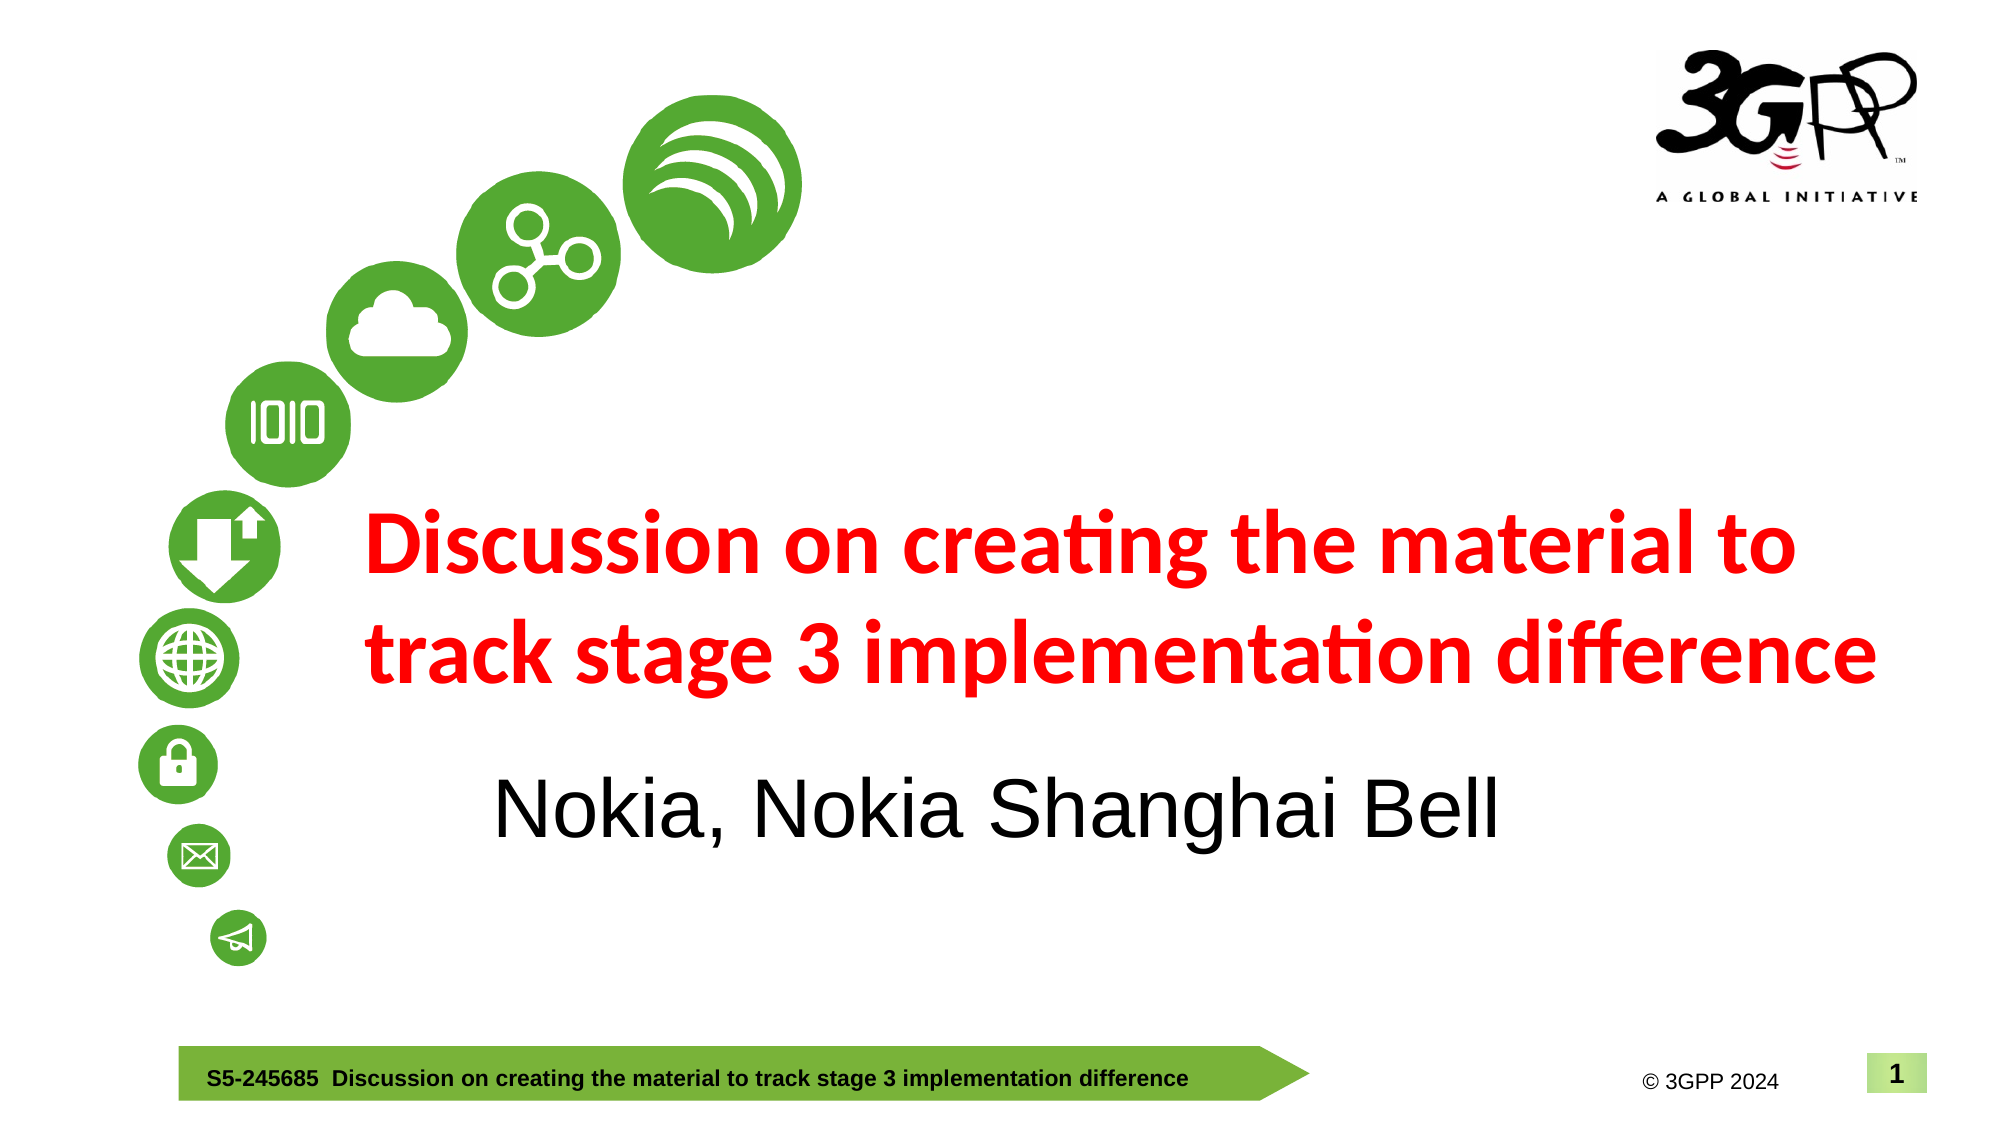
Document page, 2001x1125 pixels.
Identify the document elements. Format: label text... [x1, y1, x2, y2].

picture [37, 0, 882, 1039]
title Discussion on creating the material to track stage 3 implementation difference [349, 356, 1925, 678]
picture [1656, 50, 1917, 202]
subtitle Nokia, Nokia Shanghai Bell [296, 629, 1697, 918]
